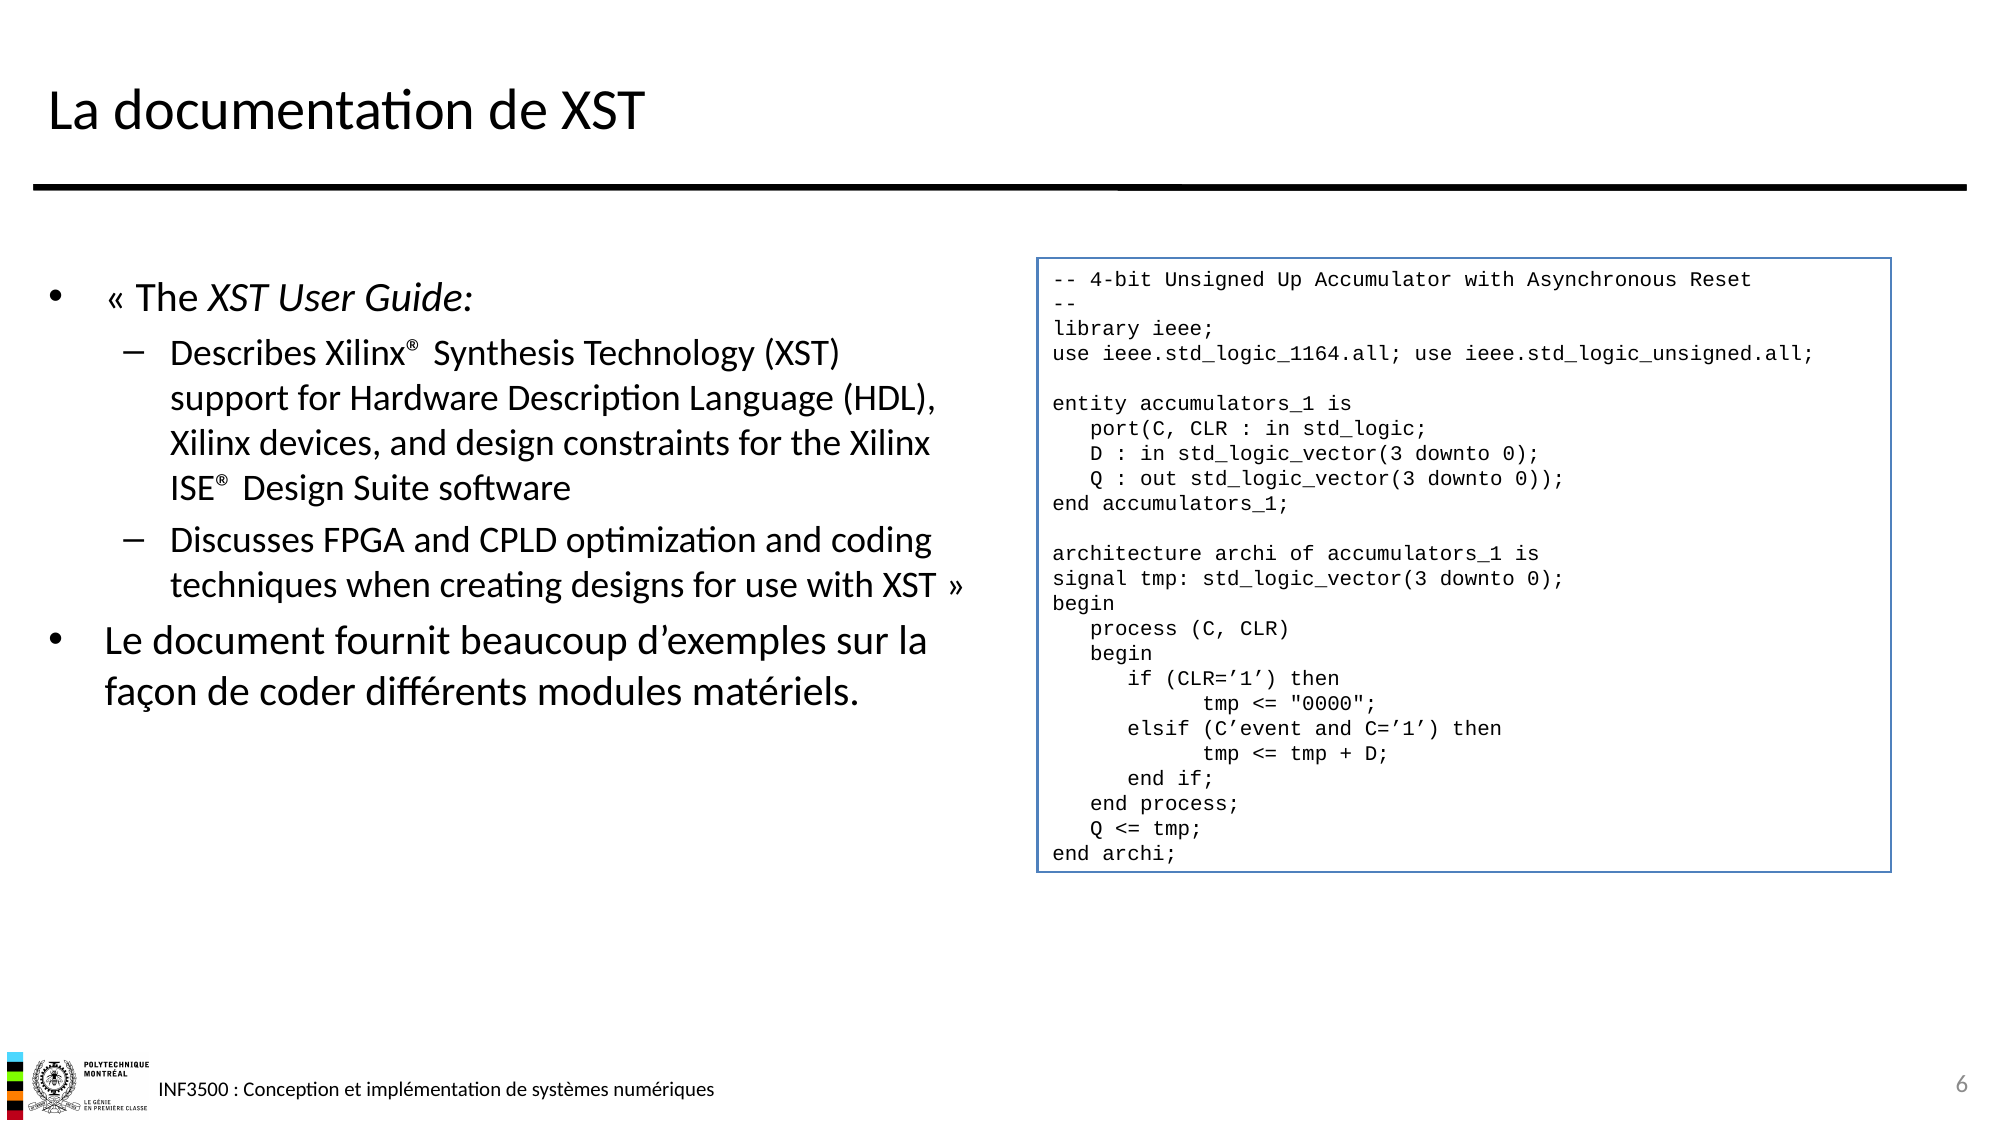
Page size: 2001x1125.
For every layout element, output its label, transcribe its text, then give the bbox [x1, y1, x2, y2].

text_box -- 4-bit Unsigned Up Accumulator with Asynchronous Reset -- library ieee; use ieee.std_logic_1164.all; use ieee.std_logic_unsigned.all; entity accumulators_1 is port(C, CLR : in std_logic; D : in std_logic_vector(3 downto 0); Q : out std_logic_vector(3 downto 0)); end accumulators_1; architecture archi of accumulators_1 is signal tmp: std_logic_vector(3 downto 0); begin process (C, CLR) begin if (CLR=’1’) then tmp <= "0000"; elsif (C’event and C=’1’) then tmp <= tmp + D; end if; end process; Q <= tmp; end archi; [1037, 257, 1892, 872]
picture [7, 1052, 149, 1120]
title La documentation de XST [33, 24, 1967, 188]
list « The XST User Guide: Describes Xilinx® Synthesis Technology (XST) support for Hardware Description Language (HDL), Xilinx devices, and design constraints for the Xilinx ISE® Design Suite software Discusses FPGA and CPLD optimization and coding techniques when creating designs for use with XST » Le document fournit beaucoup d’exemples sur la façon de coder différents modules matériels. [33, 262, 984, 1026]
slide_number 6 [1883, 1052, 1984, 1113]
